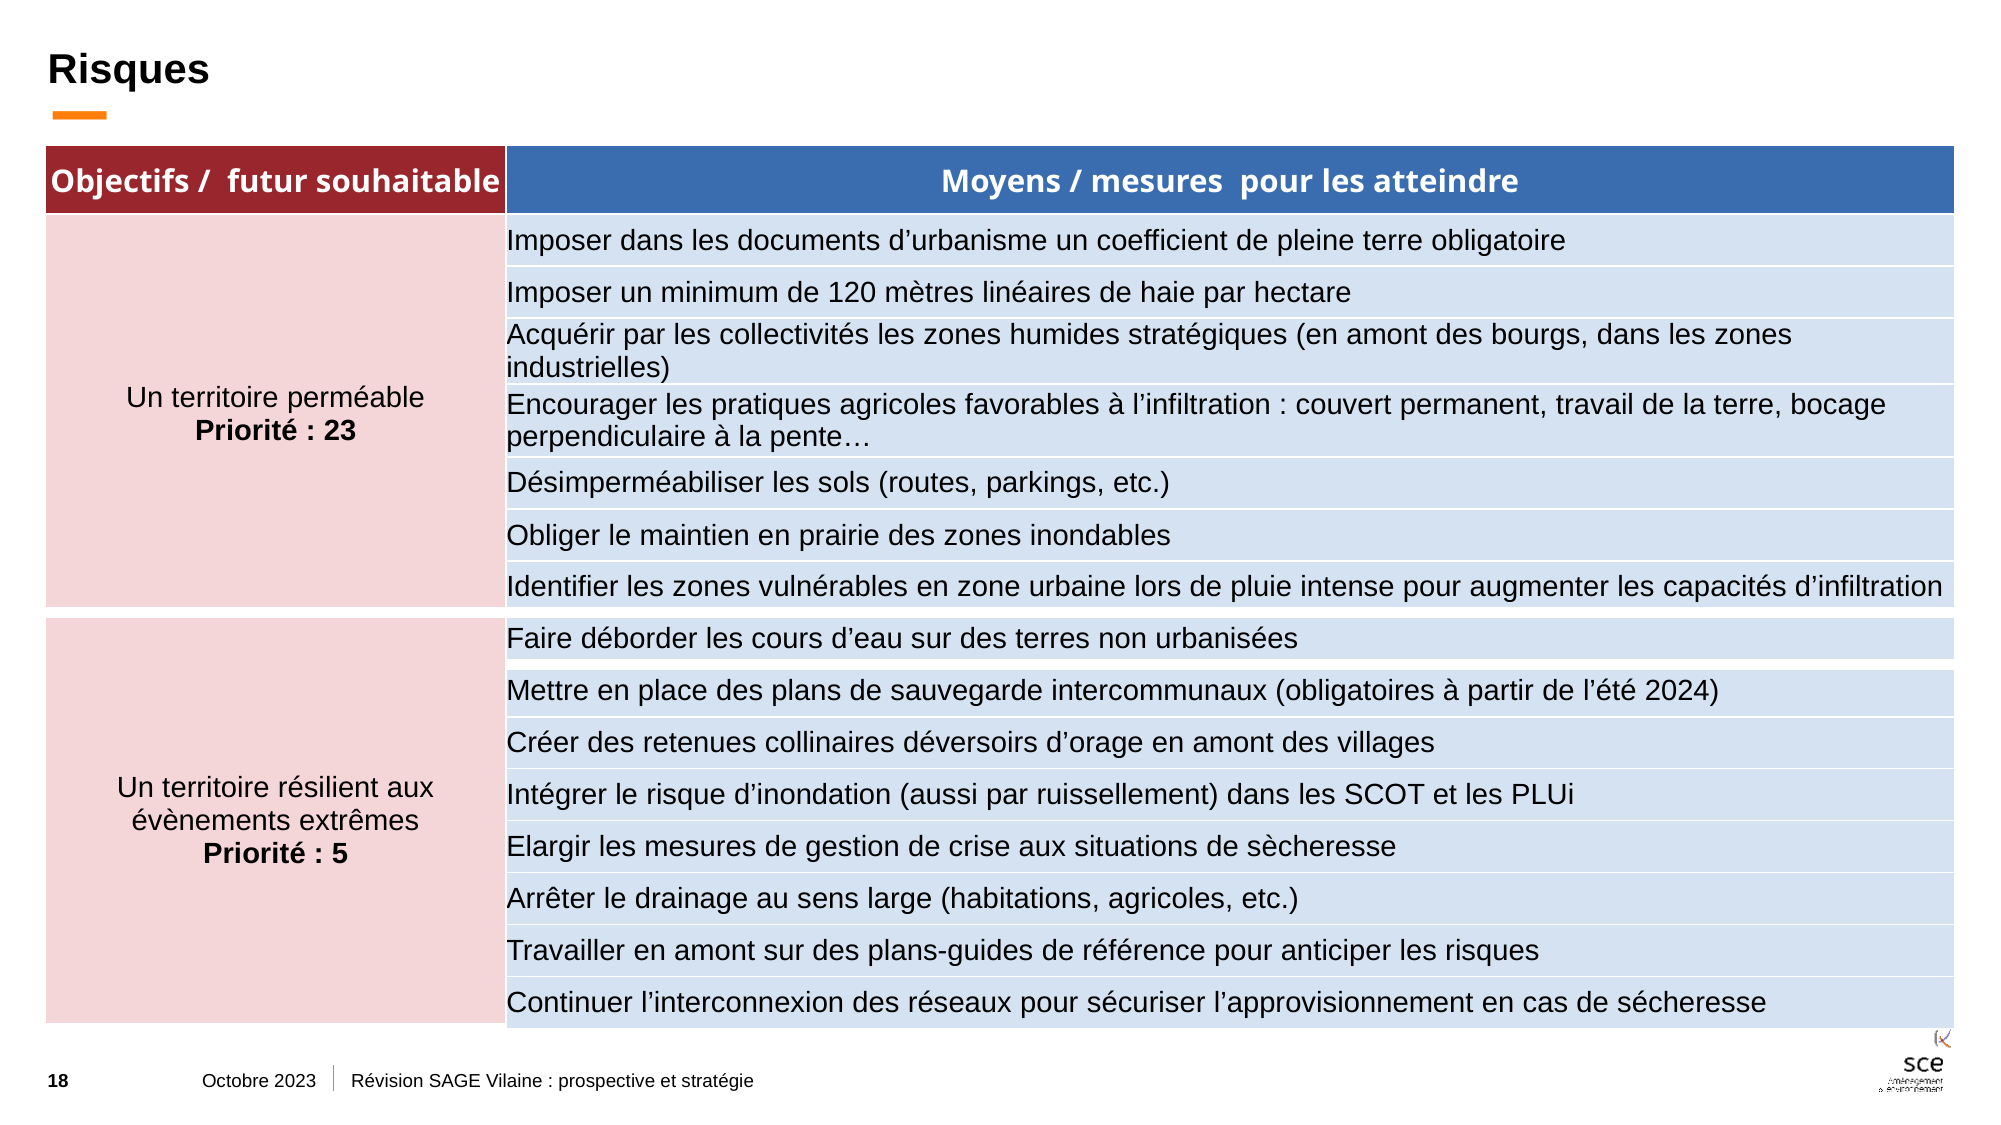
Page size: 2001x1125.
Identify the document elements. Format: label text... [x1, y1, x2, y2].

table_cell Elargir les mesures de gestion de crise aux situations de sècheresse [507, 821, 1954, 872]
table_header Moyens / mesures pour les atteindre [507, 146, 1954, 213]
table_cell Encourager les pratiques agricoles favorables à l’infiltration : couvert permanent, travail de la terre, bocage perpendiculaire à la pente… [507, 385, 1954, 456]
picture [1879, 1029, 1953, 1092]
title Risques [47, 47, 1847, 96]
table_cell Travailler en amont sur des plans-guides de référence pour anticiper les risques [507, 925, 1954, 976]
table_cell Désimperméabiliser les sols (routes, parkings, etc.) [507, 458, 1954, 508]
picture [47, 98, 116, 128]
table_cell Mettre en place des plans de sauvegarde intercommunaux (obligatoires à partir de l’été 2024) [507, 670, 1954, 716]
table_cell Acquérir par les collectivités les zones humides stratégiques (en amont des bourgs, dans les zones industrielles) [507, 319, 1954, 383]
slide_number Octobre 2023 [161, 1065, 317, 1095]
slide_number 18 [47, 1065, 138, 1095]
footer Révision SAGE Vilaine : prospective et stratégie [350, 1065, 1213, 1095]
table_cell Intégrer le risque d’inondation (aussi par ruissellement) dans les SCOT et les PLUi [507, 769, 1954, 820]
table_cell Arrêter le drainage au sens large (habitations, agricoles, etc.) [507, 873, 1954, 924]
table_cell Créer des retenues collinaires déversoirs d’orage en amont des villages [507, 718, 1954, 768]
table_cell Obliger le maintien en prairie des zones inondables [507, 510, 1954, 560]
table_cell Un territoire résilient aux évènements extrêmes Priorité : 5 [46, 618, 505, 1023]
table_cell Faire déborder les cours d’eau sur des terres non urbanisées [507, 618, 1954, 659]
table_cell Un territoire perméable Priorité : 23 [46, 215, 505, 607]
table_cell Imposer dans les documents d’urbanisme un coefficient de pleine terre obligatoire [507, 215, 1954, 265]
table_cell Continuer l’interconnexion des réseaux pour sécuriser l’approvisionnement en cas de sécheresse [507, 977, 1954, 1028]
table_cell Identifier les zones vulnérables en zone urbaine lors de pluie intense pour augmenter les capacités d’infiltration [507, 562, 1954, 607]
table_cell Imposer un minimum de 120 mètres linéaires de haie par hectare [507, 267, 1954, 317]
table_header Objectifs / futur souhaitable [46, 146, 505, 213]
